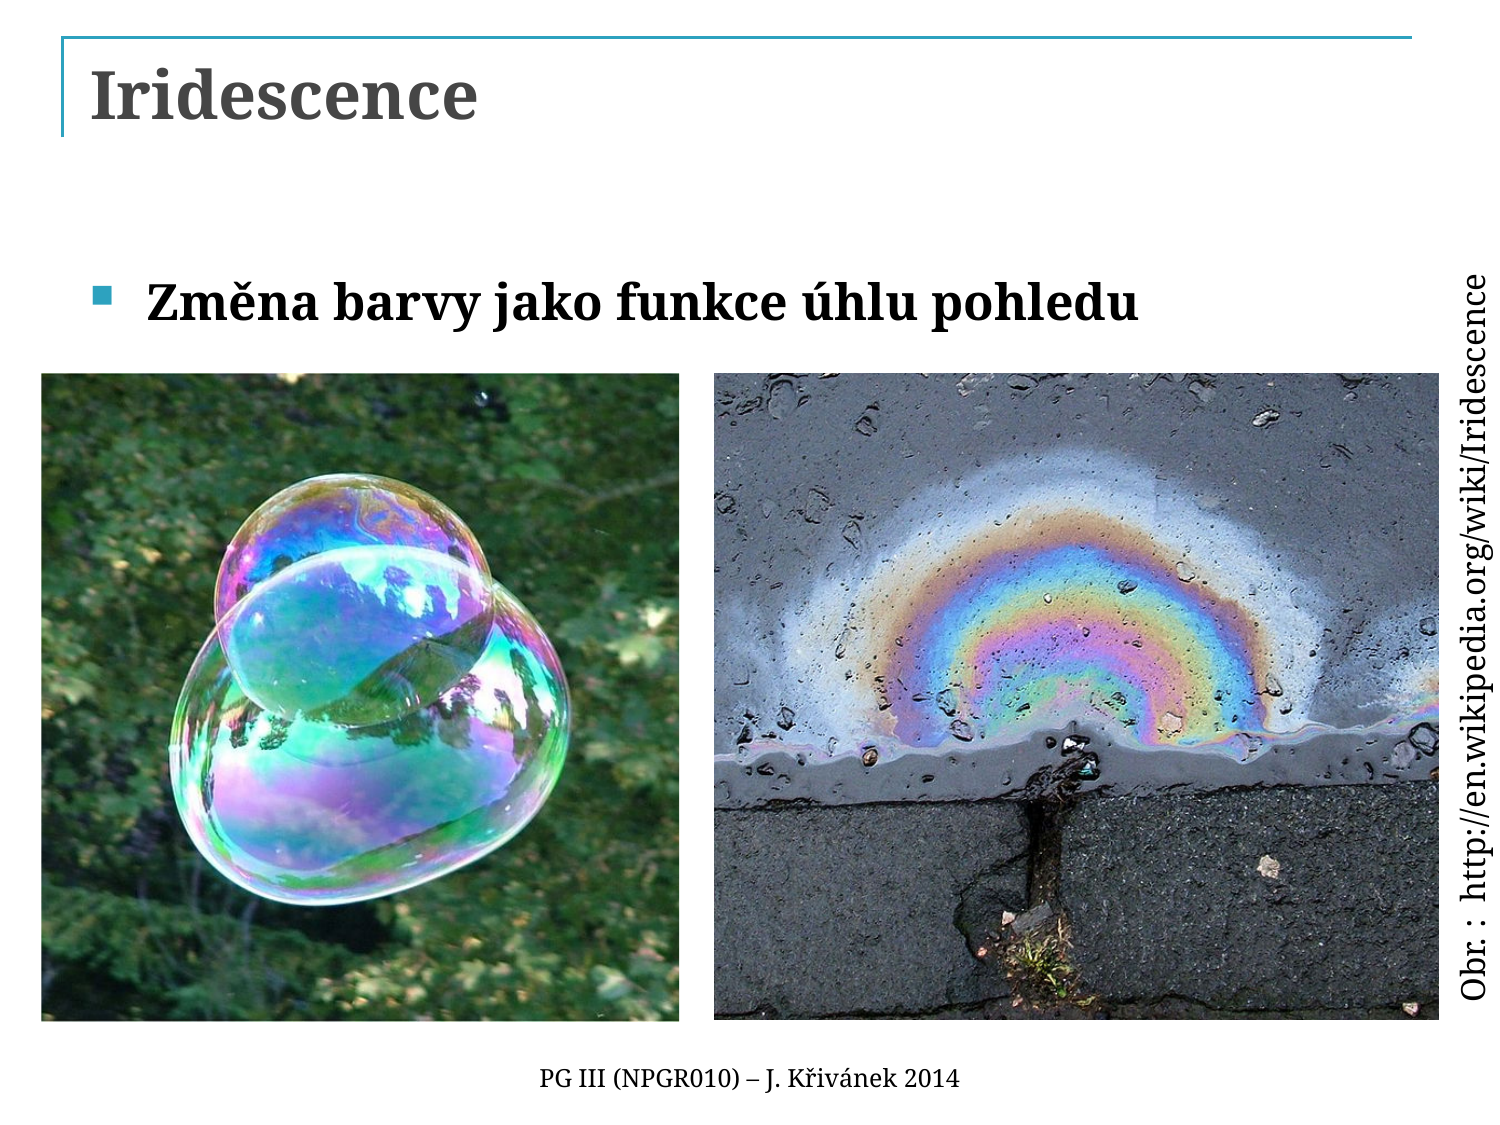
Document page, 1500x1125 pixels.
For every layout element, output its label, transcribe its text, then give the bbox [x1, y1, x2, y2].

text_box Obr. : http://en.wikipedia.org/wiki/Iridescence [1444, 137, 1500, 1018]
title Iridescence [74, 45, 1426, 233]
list Změna barvy jako funkce úhlu pohledu [74, 262, 1426, 1006]
picture [41, 373, 680, 1022]
footer PG III (NPGR010) – J. Křivánek 2014 [512, 1024, 988, 1101]
picture [714, 373, 1439, 1021]
